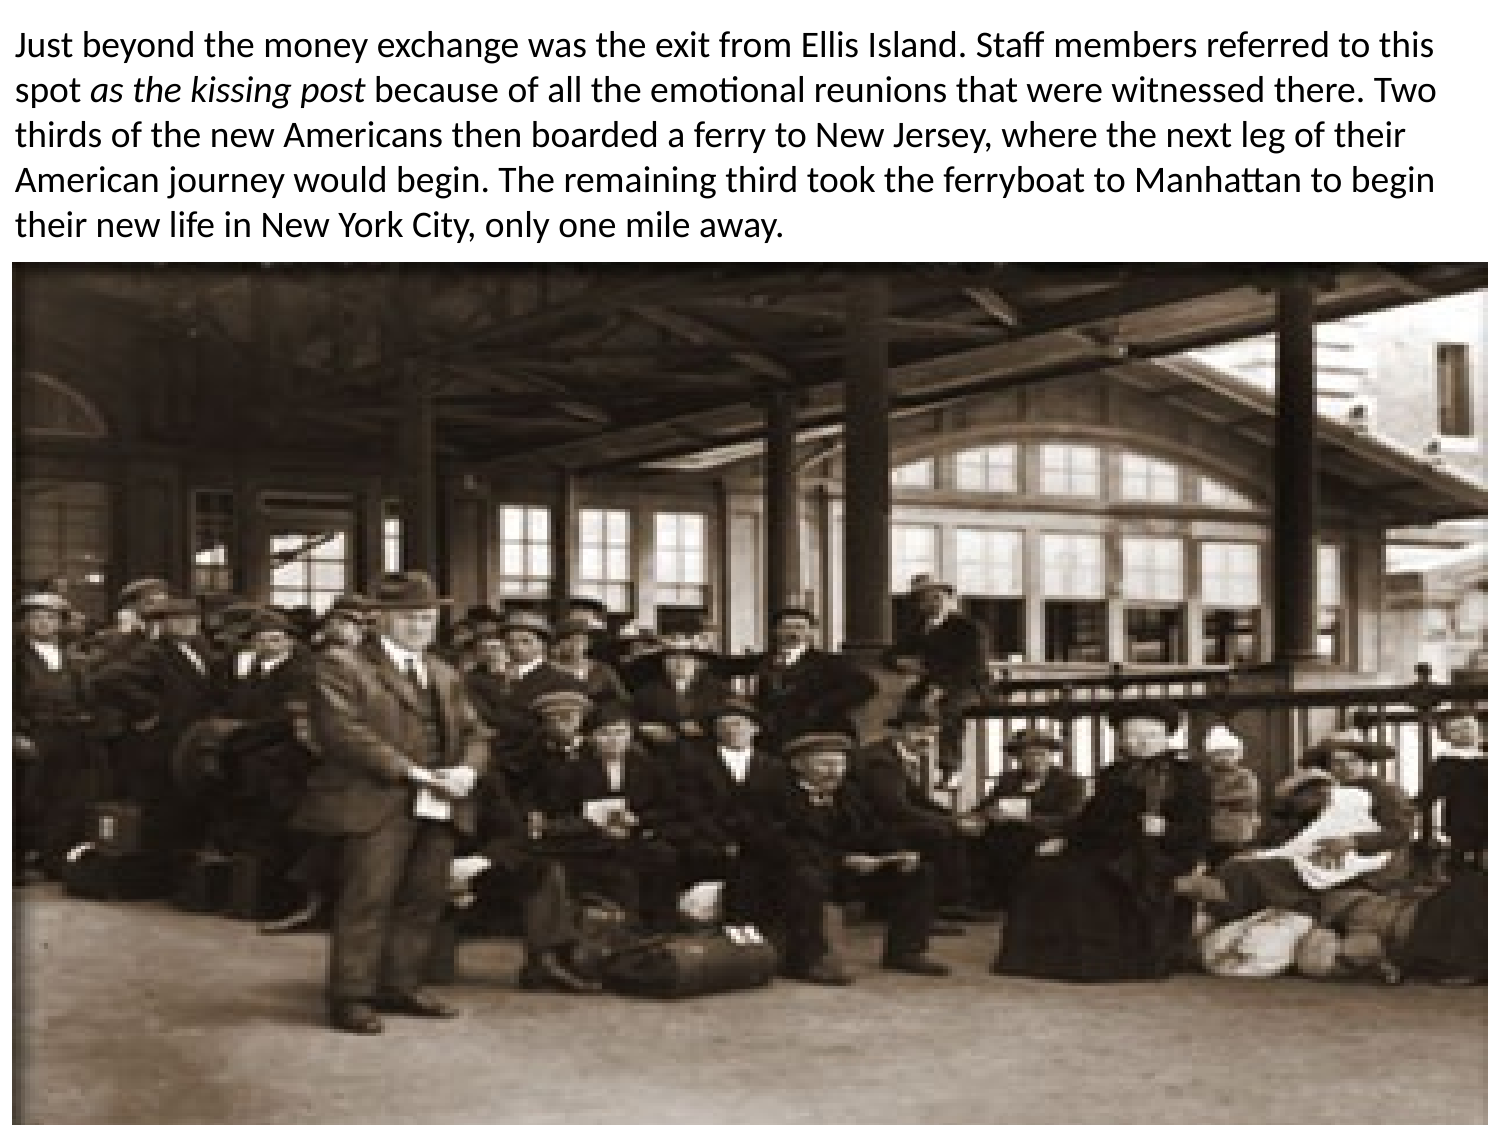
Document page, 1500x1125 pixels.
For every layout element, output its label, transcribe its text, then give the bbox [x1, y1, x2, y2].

text_box Just beyond the money exchange was the exit from Ellis Island. Staff members referred to this spot as the kissing post because of all the emotional reunions that were witnessed there. Two thirds of the new Americans then boarded a ferry to New Jersey, where the next leg of their American journey would begin. The remaining third took the ferryboat to Manhattan to begin their new life in New York City, only one mile away. [0, 12, 1500, 298]
picture [12, 262, 1488, 1125]
